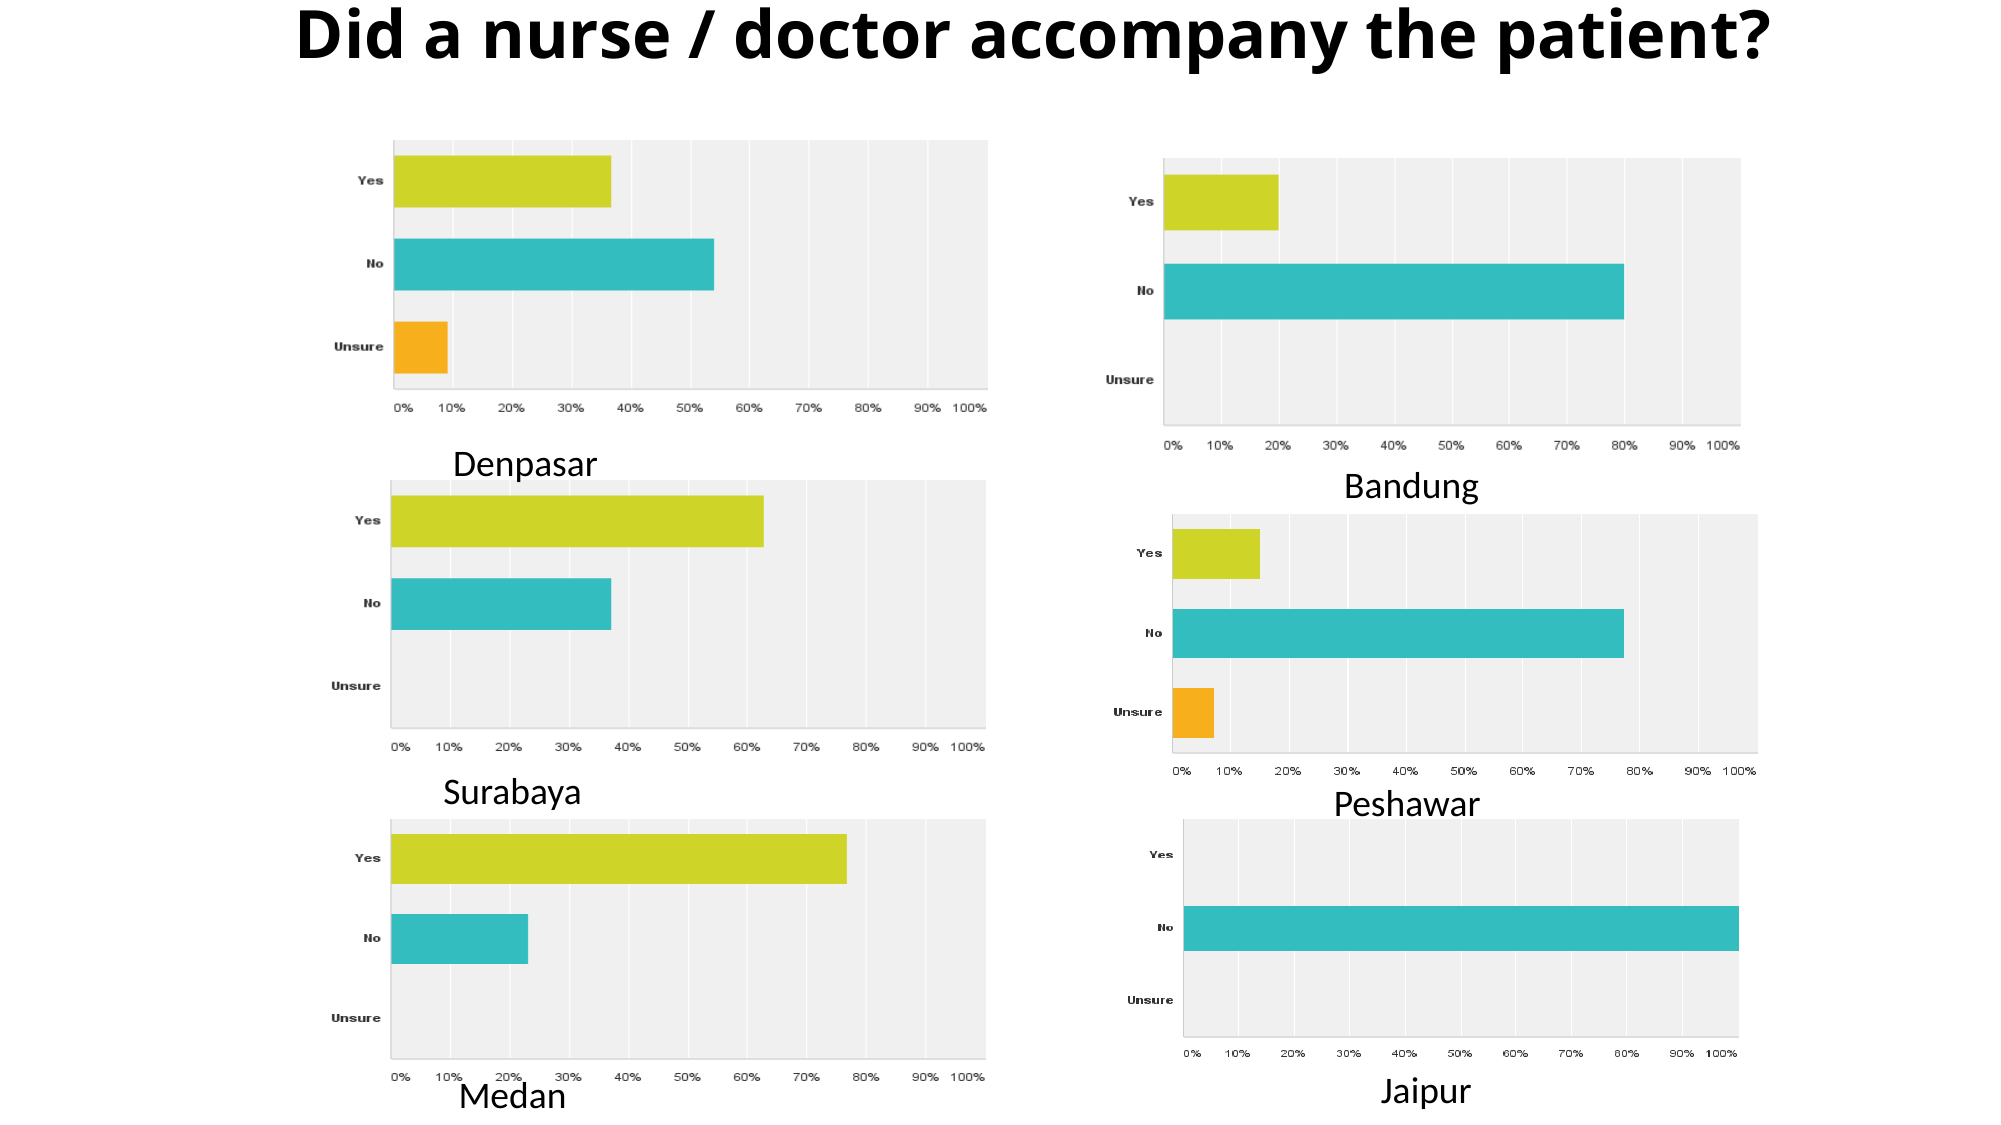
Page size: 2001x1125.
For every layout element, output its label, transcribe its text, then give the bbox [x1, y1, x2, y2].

title Did a nurse / doctor accompany the patient? [279, 0, 1788, 113]
text_box Jaipur [1366, 1083, 1686, 1119]
picture [249, 819, 986, 1109]
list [249, 480, 986, 780]
picture [252, 140, 988, 441]
text_box Denpasar [165, 431, 886, 492]
text_box Medan [85, 1063, 940, 1124]
text_box Bandung [1011, 454, 1812, 514]
picture [1051, 819, 1739, 1083]
text_box Peshawar [1318, 802, 1662, 819]
text_box Surabaya [72, 759, 953, 820]
picture [1032, 514, 1758, 802]
picture [1026, 158, 1741, 481]
